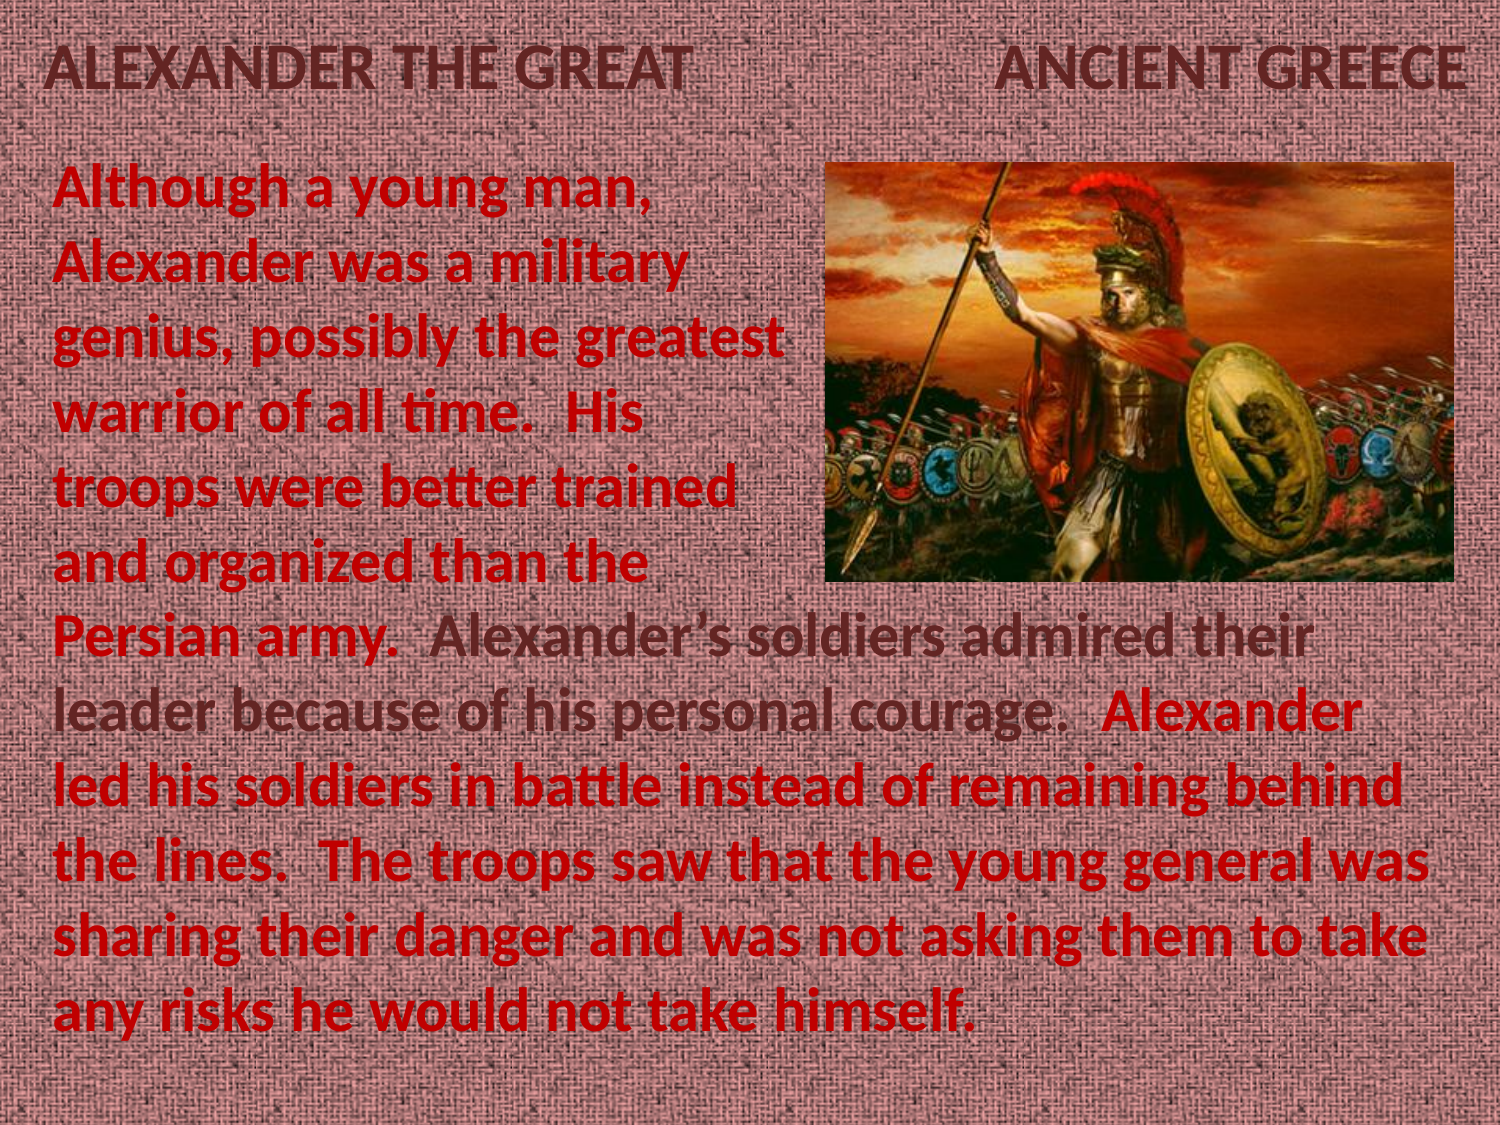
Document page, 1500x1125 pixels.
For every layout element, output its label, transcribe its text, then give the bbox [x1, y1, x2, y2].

text_box Although a young man, Alexander was a military genius, possibly the greatest warrior of all time. His troops were better trained and organized than the Persian army. Alexander’s soldiers admired their leader because of his personal courage. Alexander led his soldiers in battle instead of remaining behind the lines. The troops saw that the young general was sharing their danger and was not asking them to take any risks he would not take himself. [37, 137, 1450, 1052]
text_box ALEXANDER THE GREAT ANCIENT GREECE [24, 24, 1488, 100]
picture [824, 162, 1454, 582]
